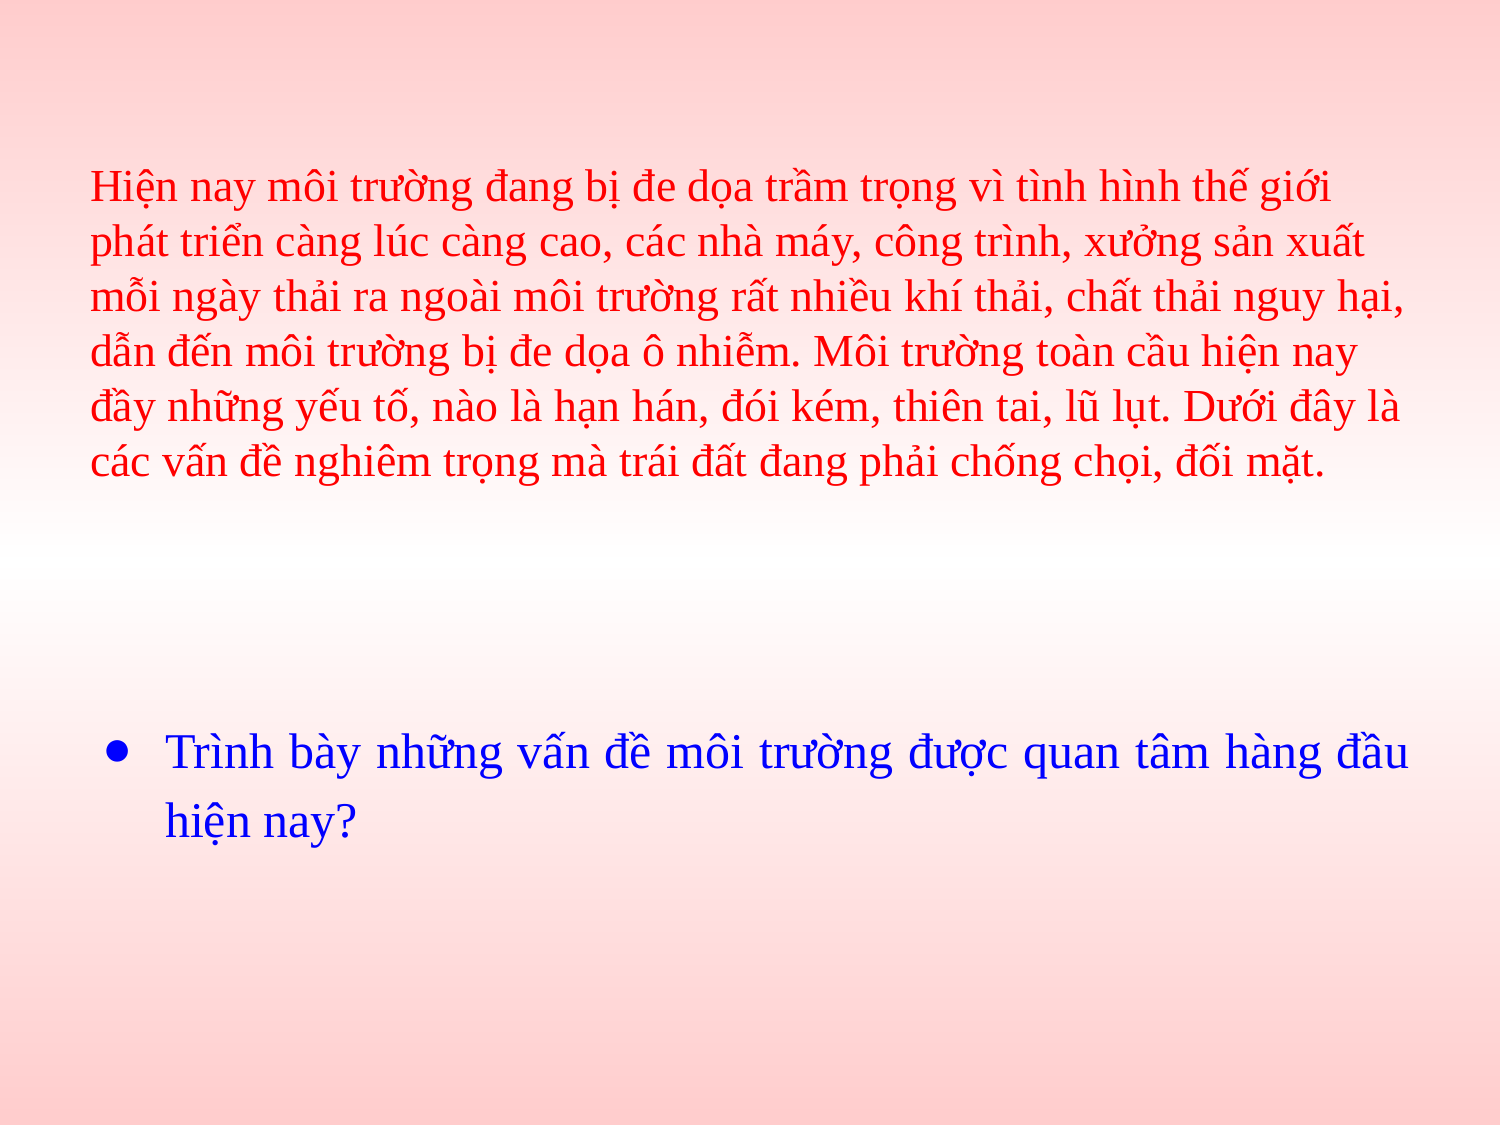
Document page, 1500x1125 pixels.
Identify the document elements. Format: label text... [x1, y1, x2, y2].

title Hiện nay môi trường đang bị đe dọa trầm trọng vì tình hình thế giới phát triển càng lúc càng cao, các nhà máy, công trình, xưởng sản xuất mỗi ngày thải ra ngoài môi trường rất nhiều khí thải, chất thải nguy hại, dẫn đến môi trường bị đe dọa ô nhiễm. Môi trường toàn cầu hiện nay đầy những yếu tố, nào là hạn hán, đói kém, thiên tai, lũ lụt. Dưới đây là các vấn đề nghiêm trọng mà trái đất đang phải chống chọi, đối mặt. [75, 124, 1425, 517]
list Trình bày những vấn đề môi trường được quan tâm hàng đầu hiện nay? [75, 616, 1425, 1009]
